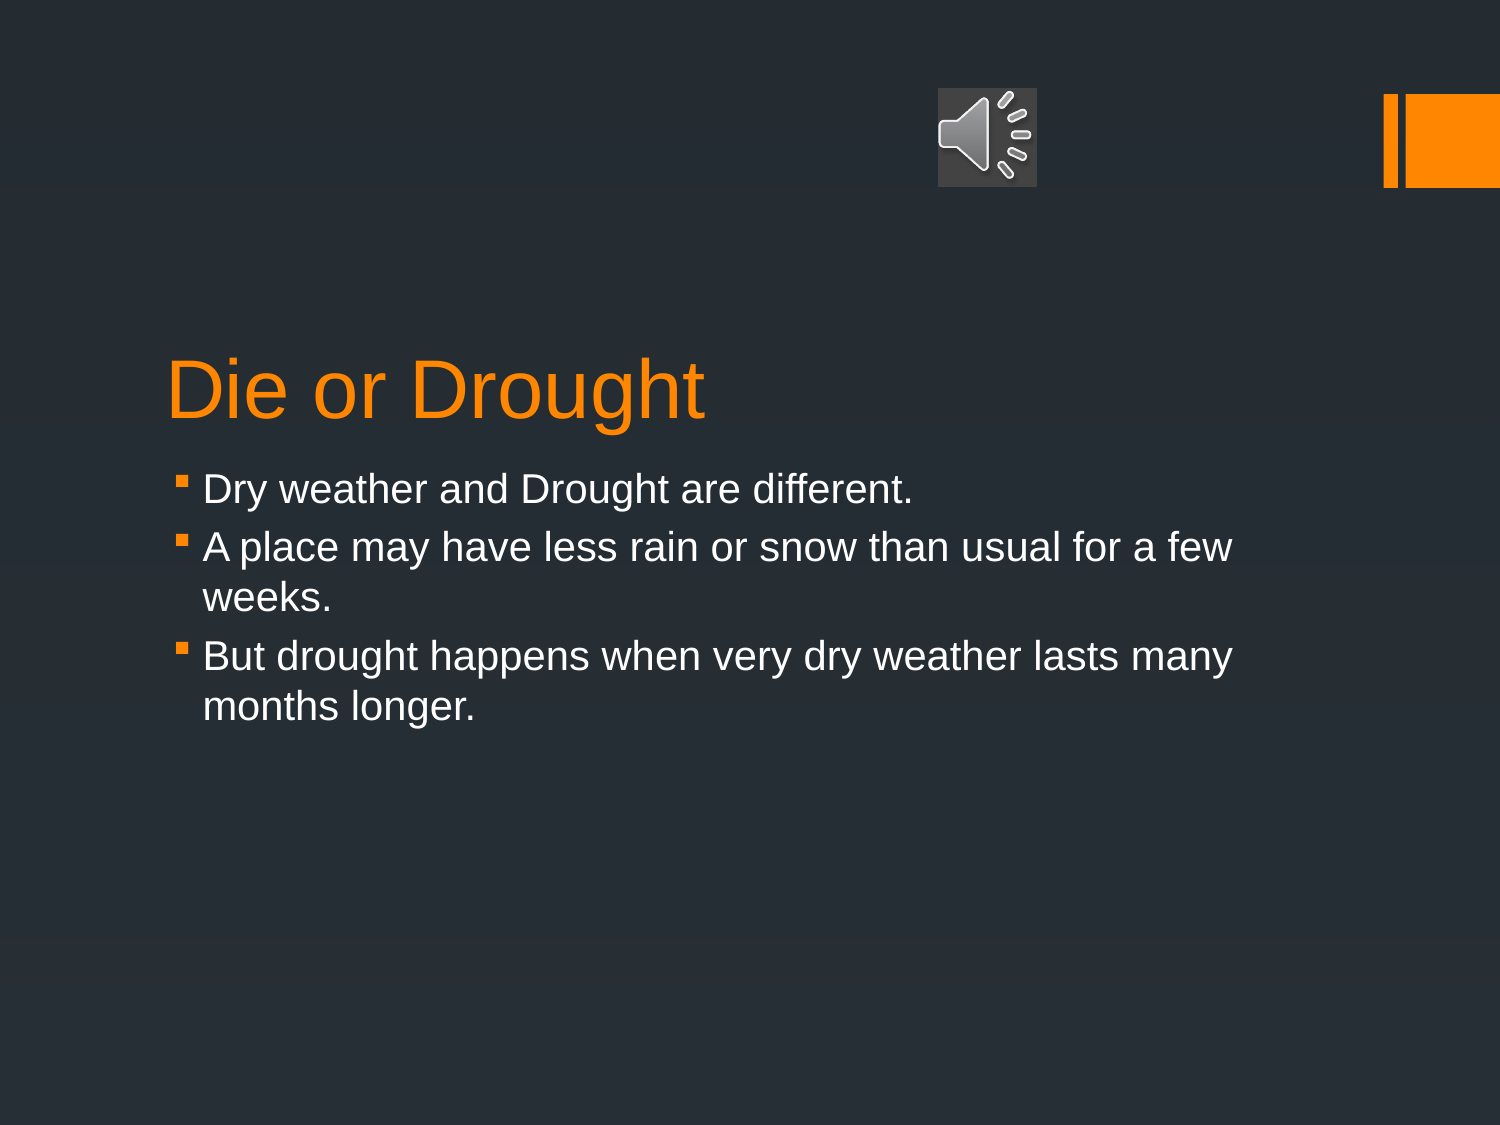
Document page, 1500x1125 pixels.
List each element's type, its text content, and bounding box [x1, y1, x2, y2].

picture [936, 86, 1038, 188]
list Dry weather and Drought are different. A place may have less rain or snow than usual for a few weeks. But drought happens when very dry weather lasts many months longer. [150, 454, 1350, 1035]
title Die or Drought [150, 253, 1350, 443]
